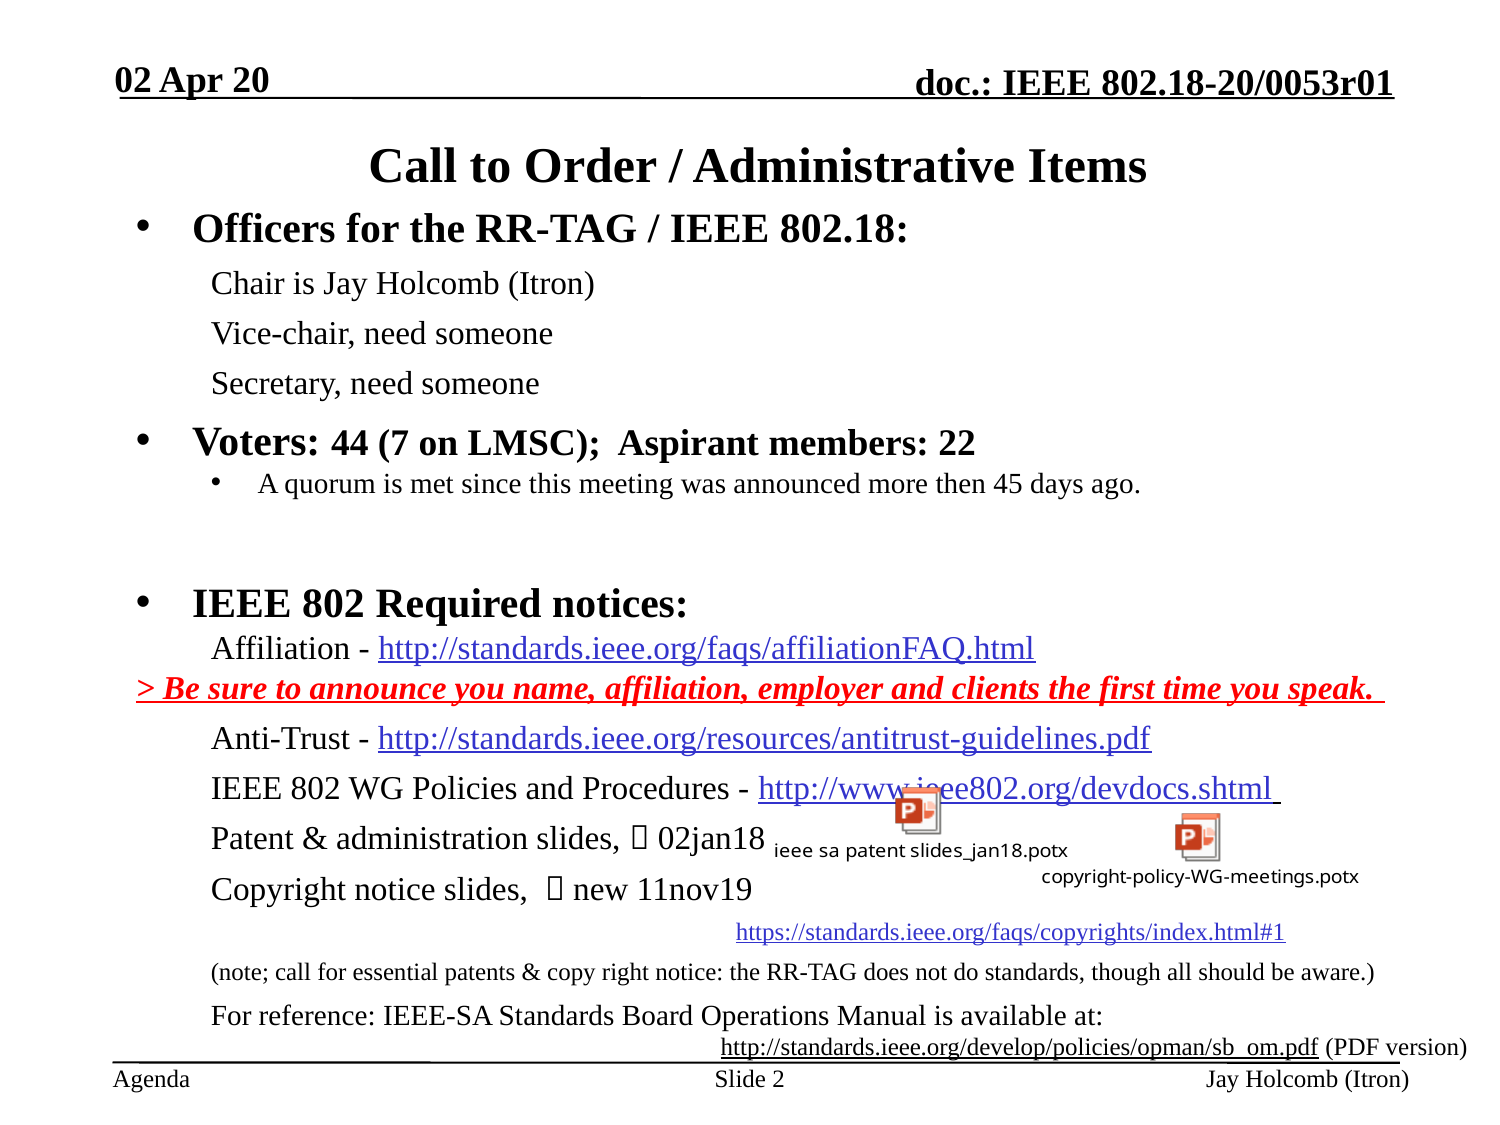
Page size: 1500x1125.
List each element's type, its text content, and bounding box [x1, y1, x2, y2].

list Officers for the RR-TAG / IEEE 802.18: Chair is Jay Holcomb (Itron) Vice-chair, need someone Secretary, need someone Voters: 44 (7 on LMSC); Aspirant members: 22 A quorum is met since this meeting was announced more then 45 days ago. IEEE 802 Required notices: Affiliation - http://standards.ieee.org/faqs/affiliationFAQ.html > Be sure to announce you name, affiliation, employer and clients the first time you speak. Anti-Trust - http://standards.ieee.org/resources/antitrust-guidelines.pdf IEEE 802 WG Policies and Procedures - http://www.ieee802.org/devdocs.shtml Patent & administration slides,  02jan18 Copyright notice slides,  new 11nov19 https://standards.ieee.org/faqs/copyrights/index.html#1 (note; call for essential patents & copy right notice: the RR-TAG does not do standards, though all should be aware.) For reference: IEEE-SA Standards Board Operations Manual is available at: http://standards.ieee.org/develop/policies/opman/sb_om.pdf (PDF version) [120, 192, 1484, 1051]
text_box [1003, 812, 1396, 895]
footer Jay Holcomb (Itron) [887, 1061, 1411, 1093]
title Call to Order / Administrative Items [120, 99, 1396, 192]
slide_number Slide 2 [699, 1061, 800, 1123]
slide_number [114, 62, 538, 101]
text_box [749, 786, 1091, 869]
